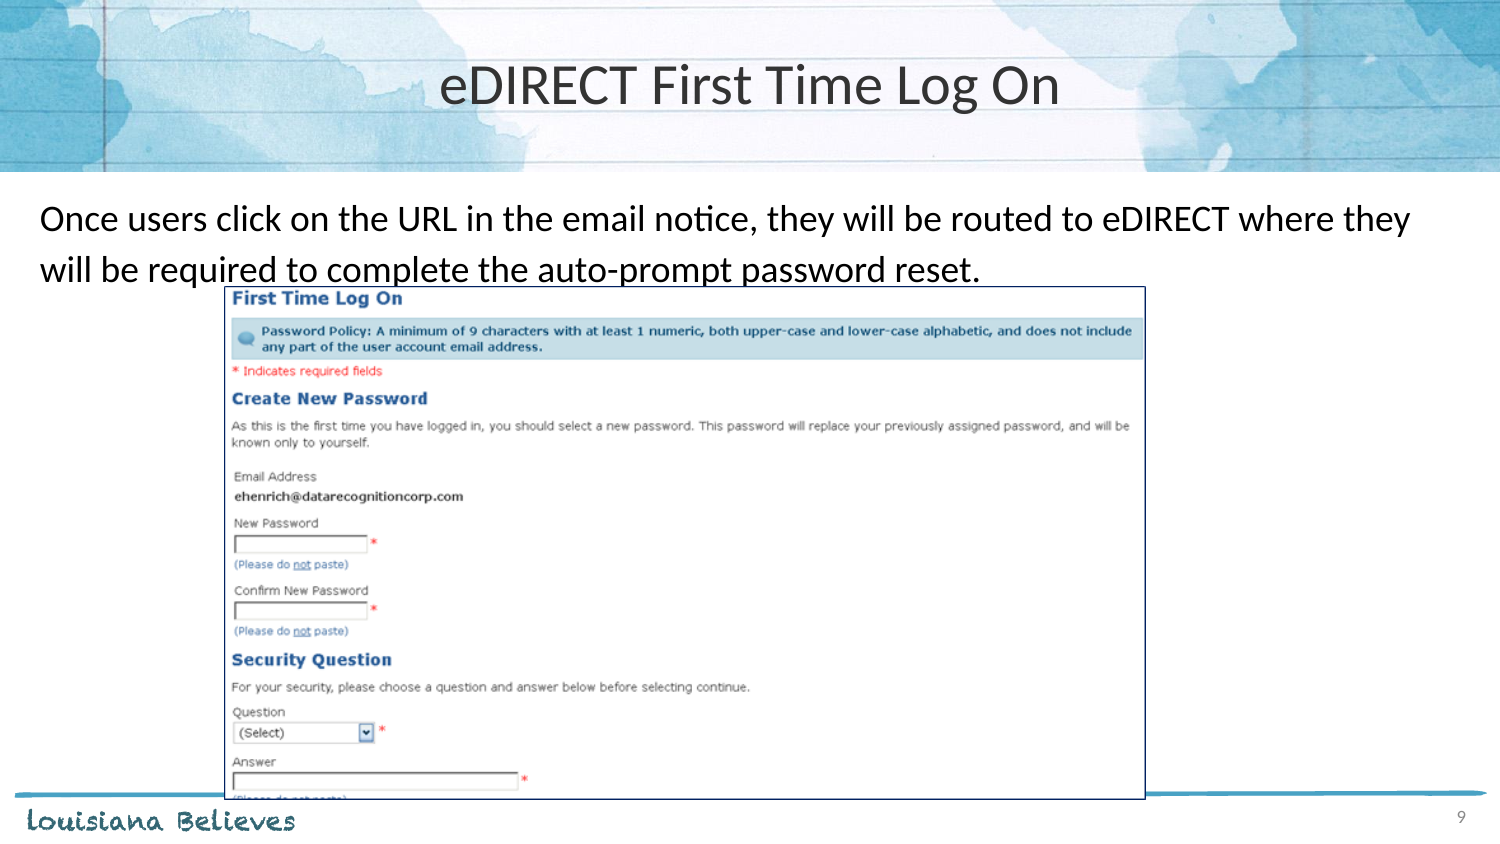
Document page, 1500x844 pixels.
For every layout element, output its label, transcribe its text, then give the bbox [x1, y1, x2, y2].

title eDIRECT First Time Log On [0, 0, 1500, 172]
list Once users click on the URL in the email notice, they will be routed to eDIRECT where they will be required to complete the auto-prompt password reset. [24, 171, 1475, 754]
picture [0, 286, 1500, 844]
